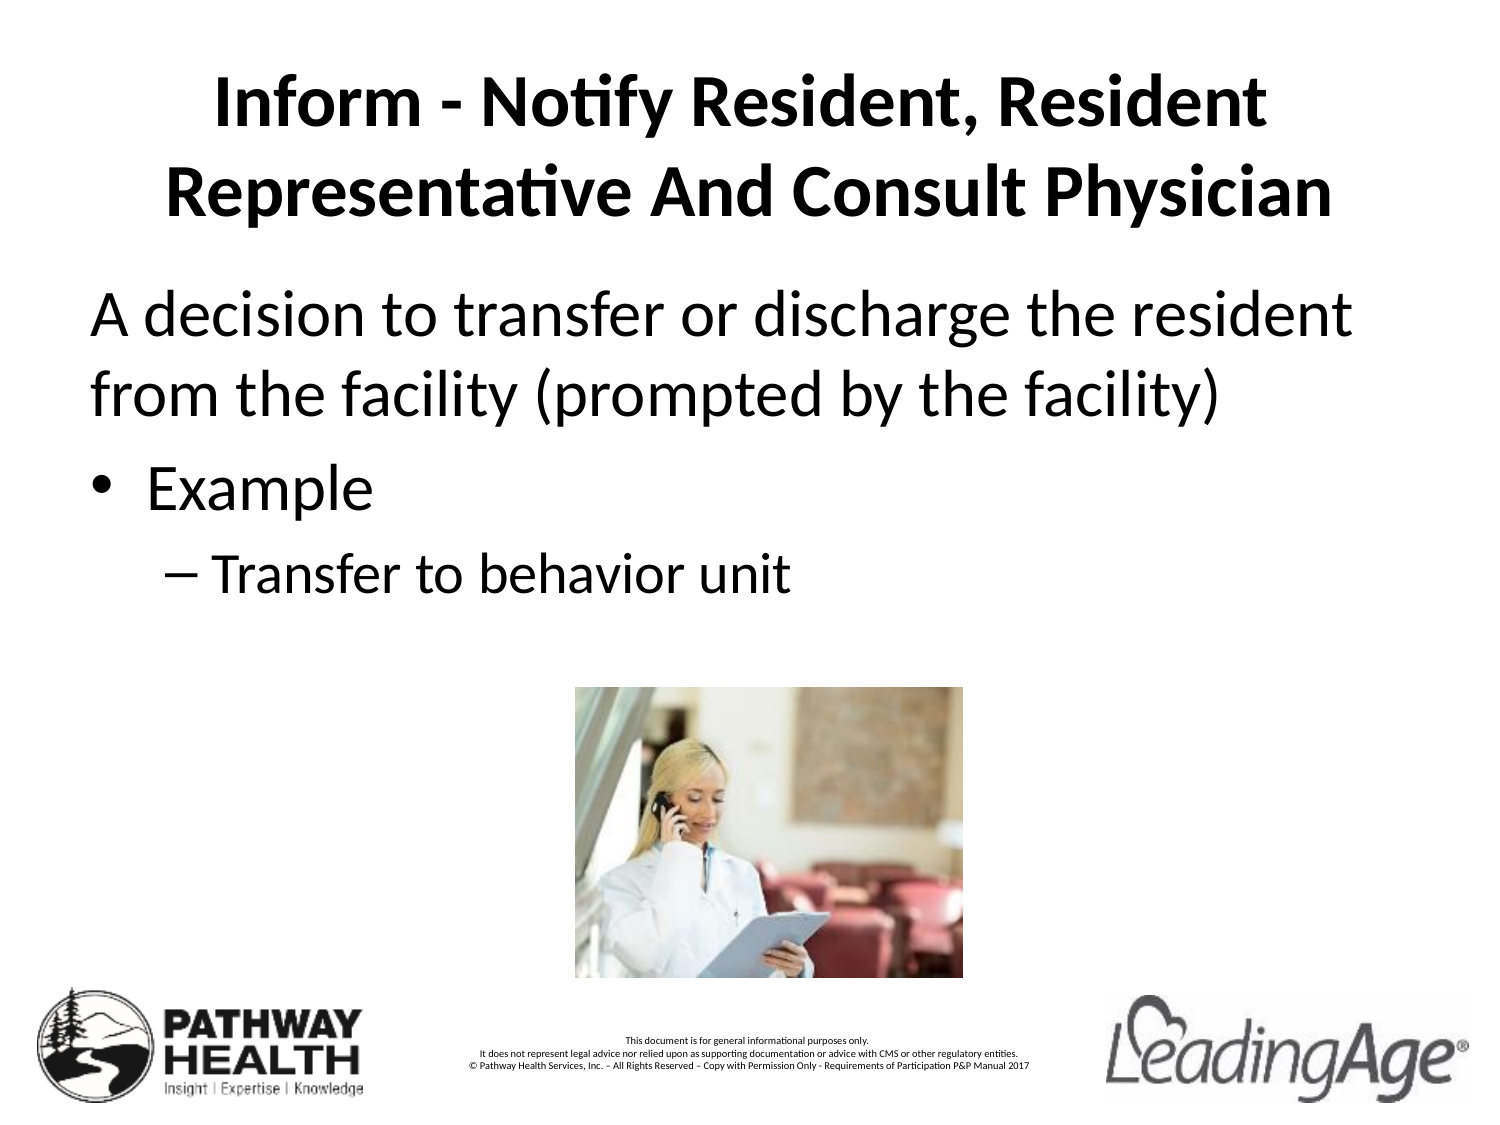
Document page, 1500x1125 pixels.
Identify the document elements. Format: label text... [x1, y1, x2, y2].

list A decision to transfer or discharge the resident from the facility (prompted by the facility) Example Transfer to behavior unit [75, 262, 1463, 1025]
picture [37, 986, 363, 1103]
picture [574, 687, 963, 978]
picture [1106, 995, 1469, 1103]
title Inform - Notify Resident, Resident Representative And Consult Physician [18, 50, 1482, 233]
